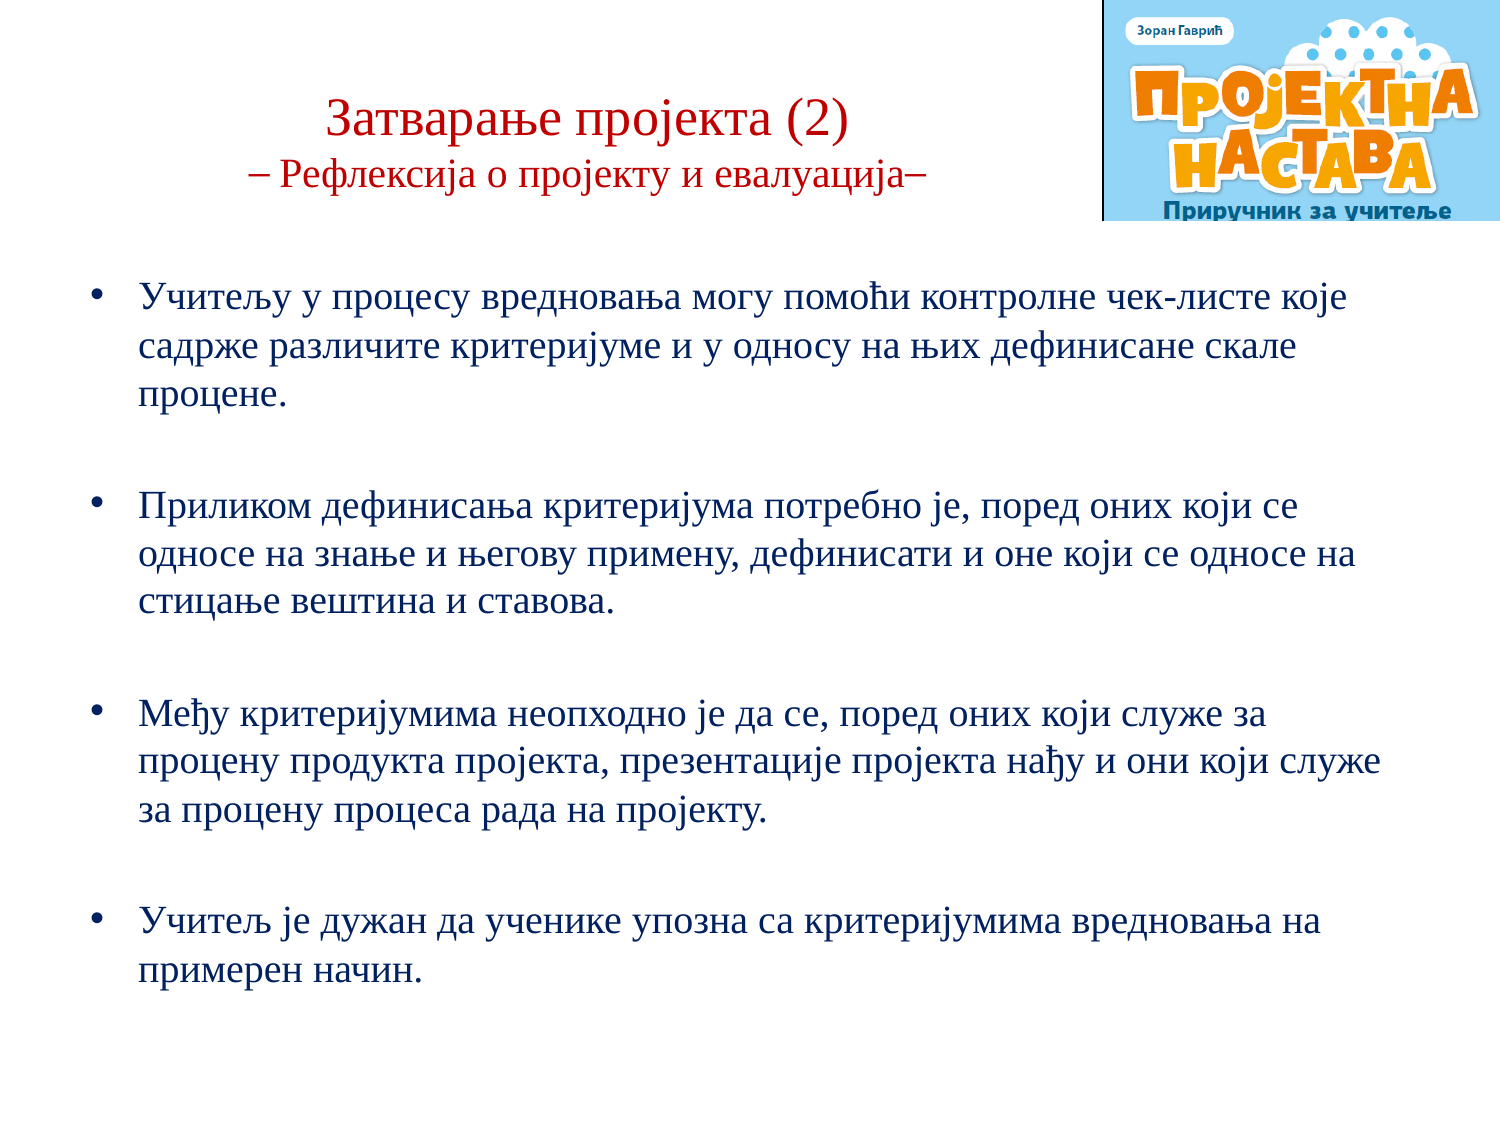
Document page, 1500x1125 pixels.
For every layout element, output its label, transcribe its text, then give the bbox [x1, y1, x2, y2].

list Учитељу у процесу вредновања могу помоћи контролне чек-листе које садрже различите критеријуме и у односу на њих дефинисане скале процене. Приликом дефинисања критеријума потребно је, поред оних који се односе на знање и његову примену, дефинисати и оне који се односе на стицање вештина и ставова. Међу критеријумима неопходно је да се, поред оних који служе за процену продукта пројекта, презентације пројекта нађу и они који служе за процену процеса рада на пројекту. Учитељ је дужан да ученике упозна са критеријумима вредновања на примерен начин. [75, 262, 1425, 1005]
title Затварање пројекта (2) ─ Рефлексија о пројекту и евалуација─ [75, 45, 1100, 233]
picture [1101, 0, 1500, 221]
